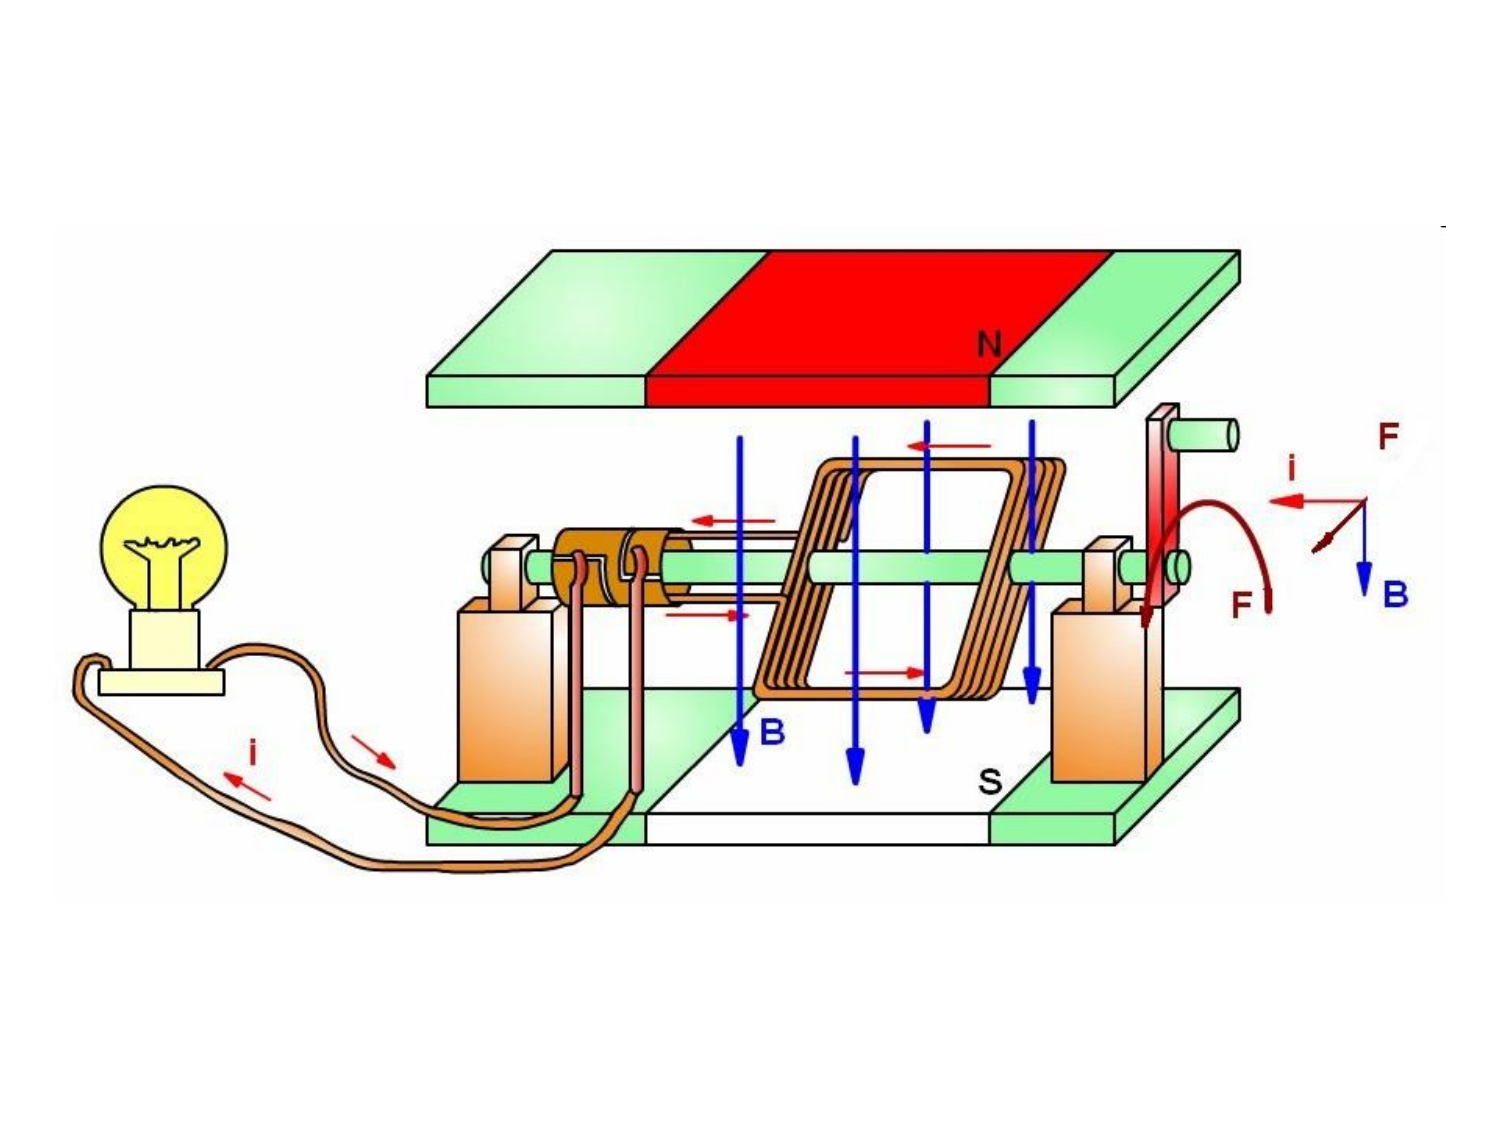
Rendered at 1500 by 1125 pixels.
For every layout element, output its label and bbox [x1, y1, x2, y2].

text_box [54, 226, 1446, 903]
